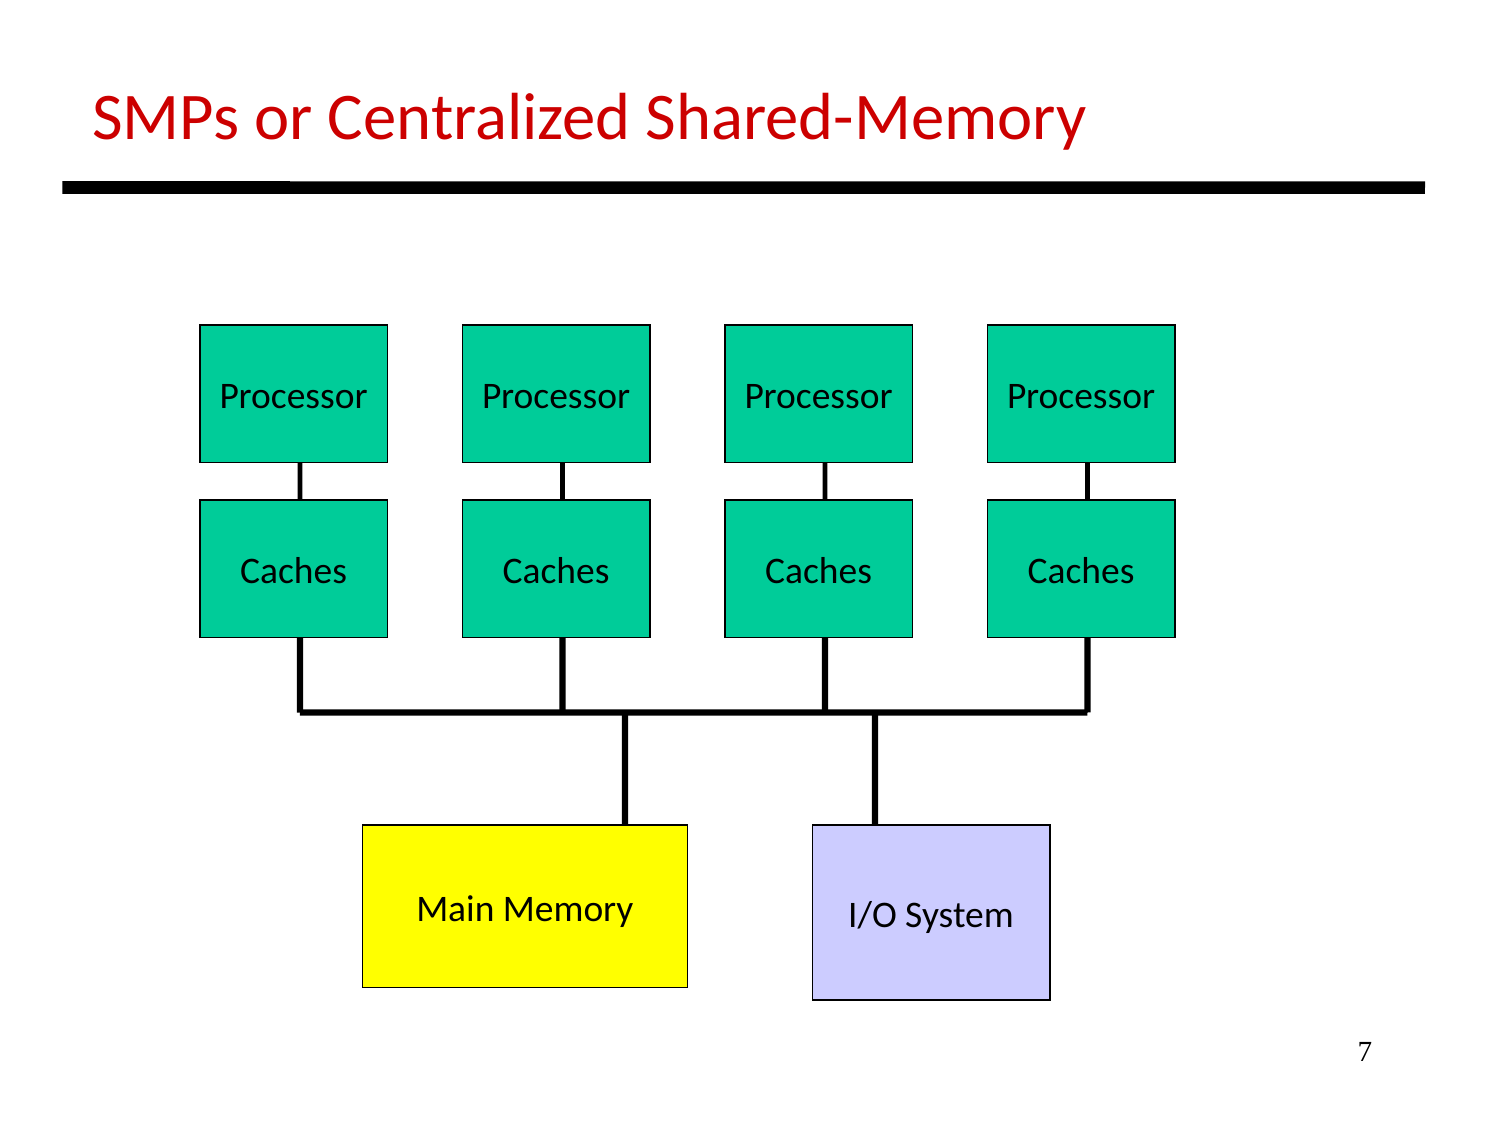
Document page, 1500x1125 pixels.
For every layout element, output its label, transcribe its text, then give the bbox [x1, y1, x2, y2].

text_box Caches [462, 499, 650, 638]
text_box I/O System [812, 825, 1050, 1000]
text_box Processor [987, 324, 1175, 463]
text_box SMPs or Centralized Shared-Memory [77, 65, 1103, 160]
text_box Caches [987, 499, 1175, 638]
text_box Processor [462, 324, 650, 463]
text_box Processor [725, 324, 913, 463]
text_box Caches [200, 499, 388, 638]
slide_number 7 [1074, 1024, 1388, 1101]
text_box Main Memory [362, 824, 688, 988]
text_box Processor [200, 324, 388, 463]
text_box Caches [725, 499, 913, 638]
